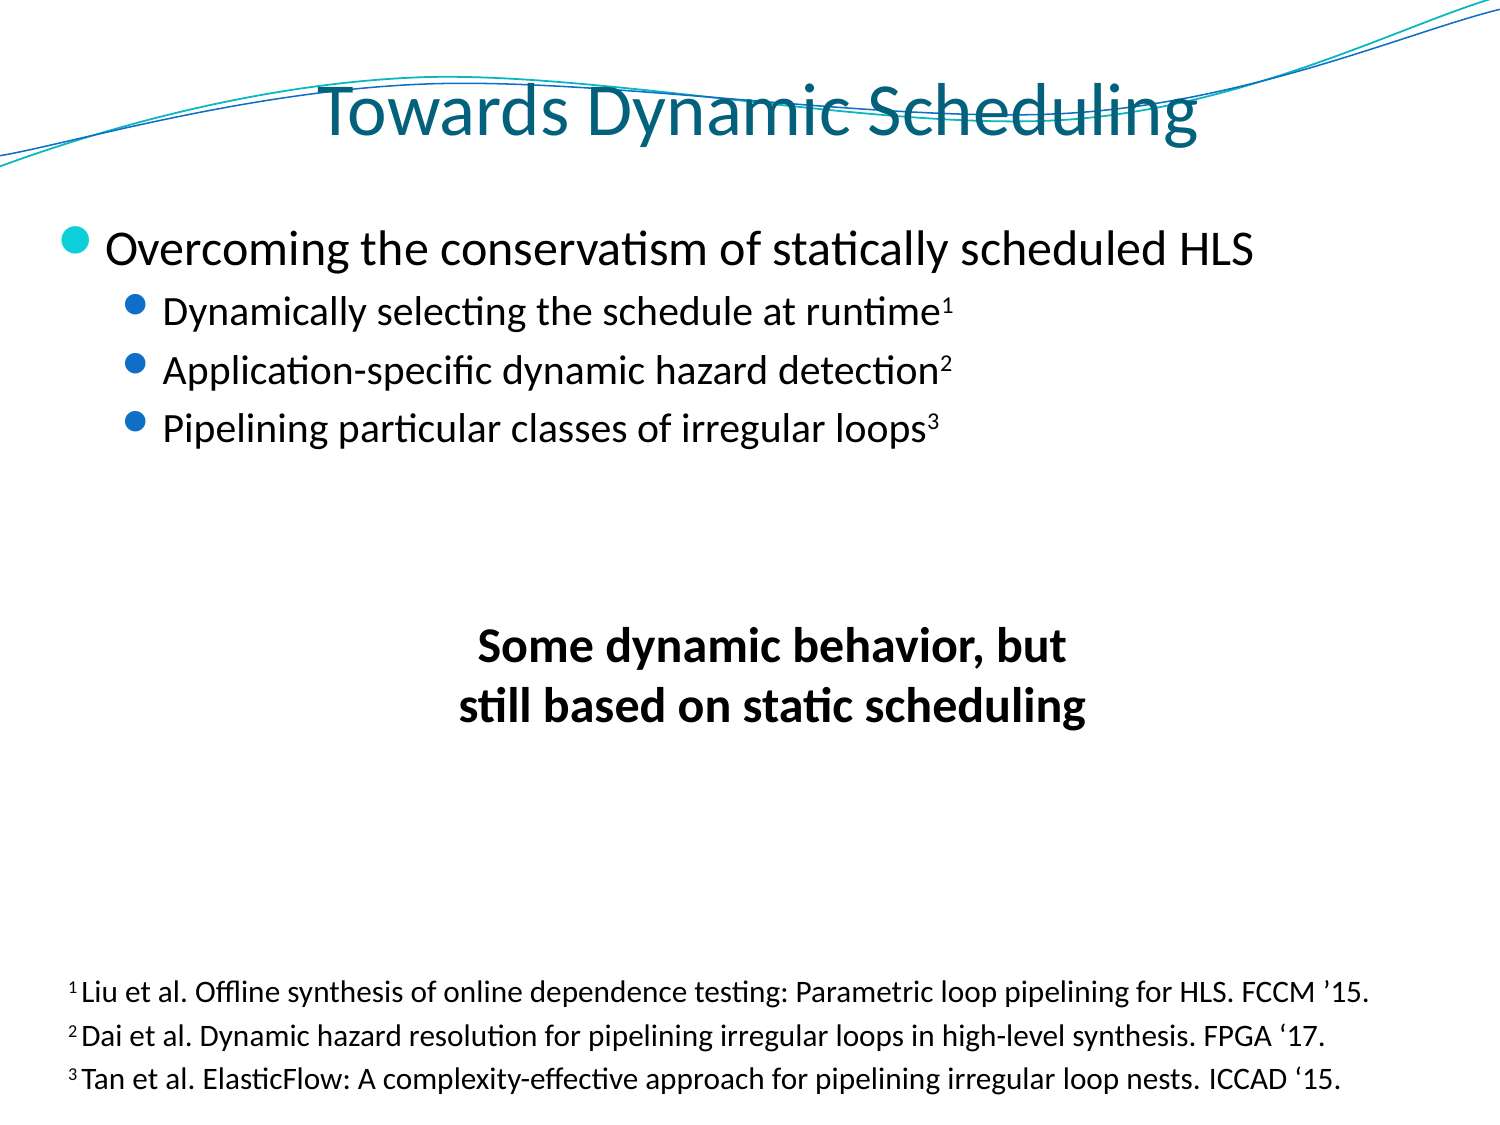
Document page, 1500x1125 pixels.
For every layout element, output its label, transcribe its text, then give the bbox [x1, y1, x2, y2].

text_box Some dynamic behavior, but still based on static scheduling [377, 605, 1122, 759]
slide_number 8 [1299, 1042, 1425, 1103]
text_box 1 Liu et al. Offline synthesis of online dependence testing: Parametric loop pipelining for HLS. FCCM ’15. 2 Dai et al. Dynamic hazard resolution for pipelining irregular loops in high-level synthesis. FPGA ‘17. 3 Tan et al. ElasticFlow: A complexity-effective approach for pipelining irregular loop nests. ICCAD ‘15. [53, 964, 1424, 1078]
text_box Overcoming the conservatism of statically scheduled HLS Dynamically selecting the schedule at runtime1 Application-specific dynamic hazard detection2 Pipelining particular classes of irregular loops3 [42, 208, 1400, 527]
text_box Towards Dynamic Scheduling [23, 0, 1495, 150]
